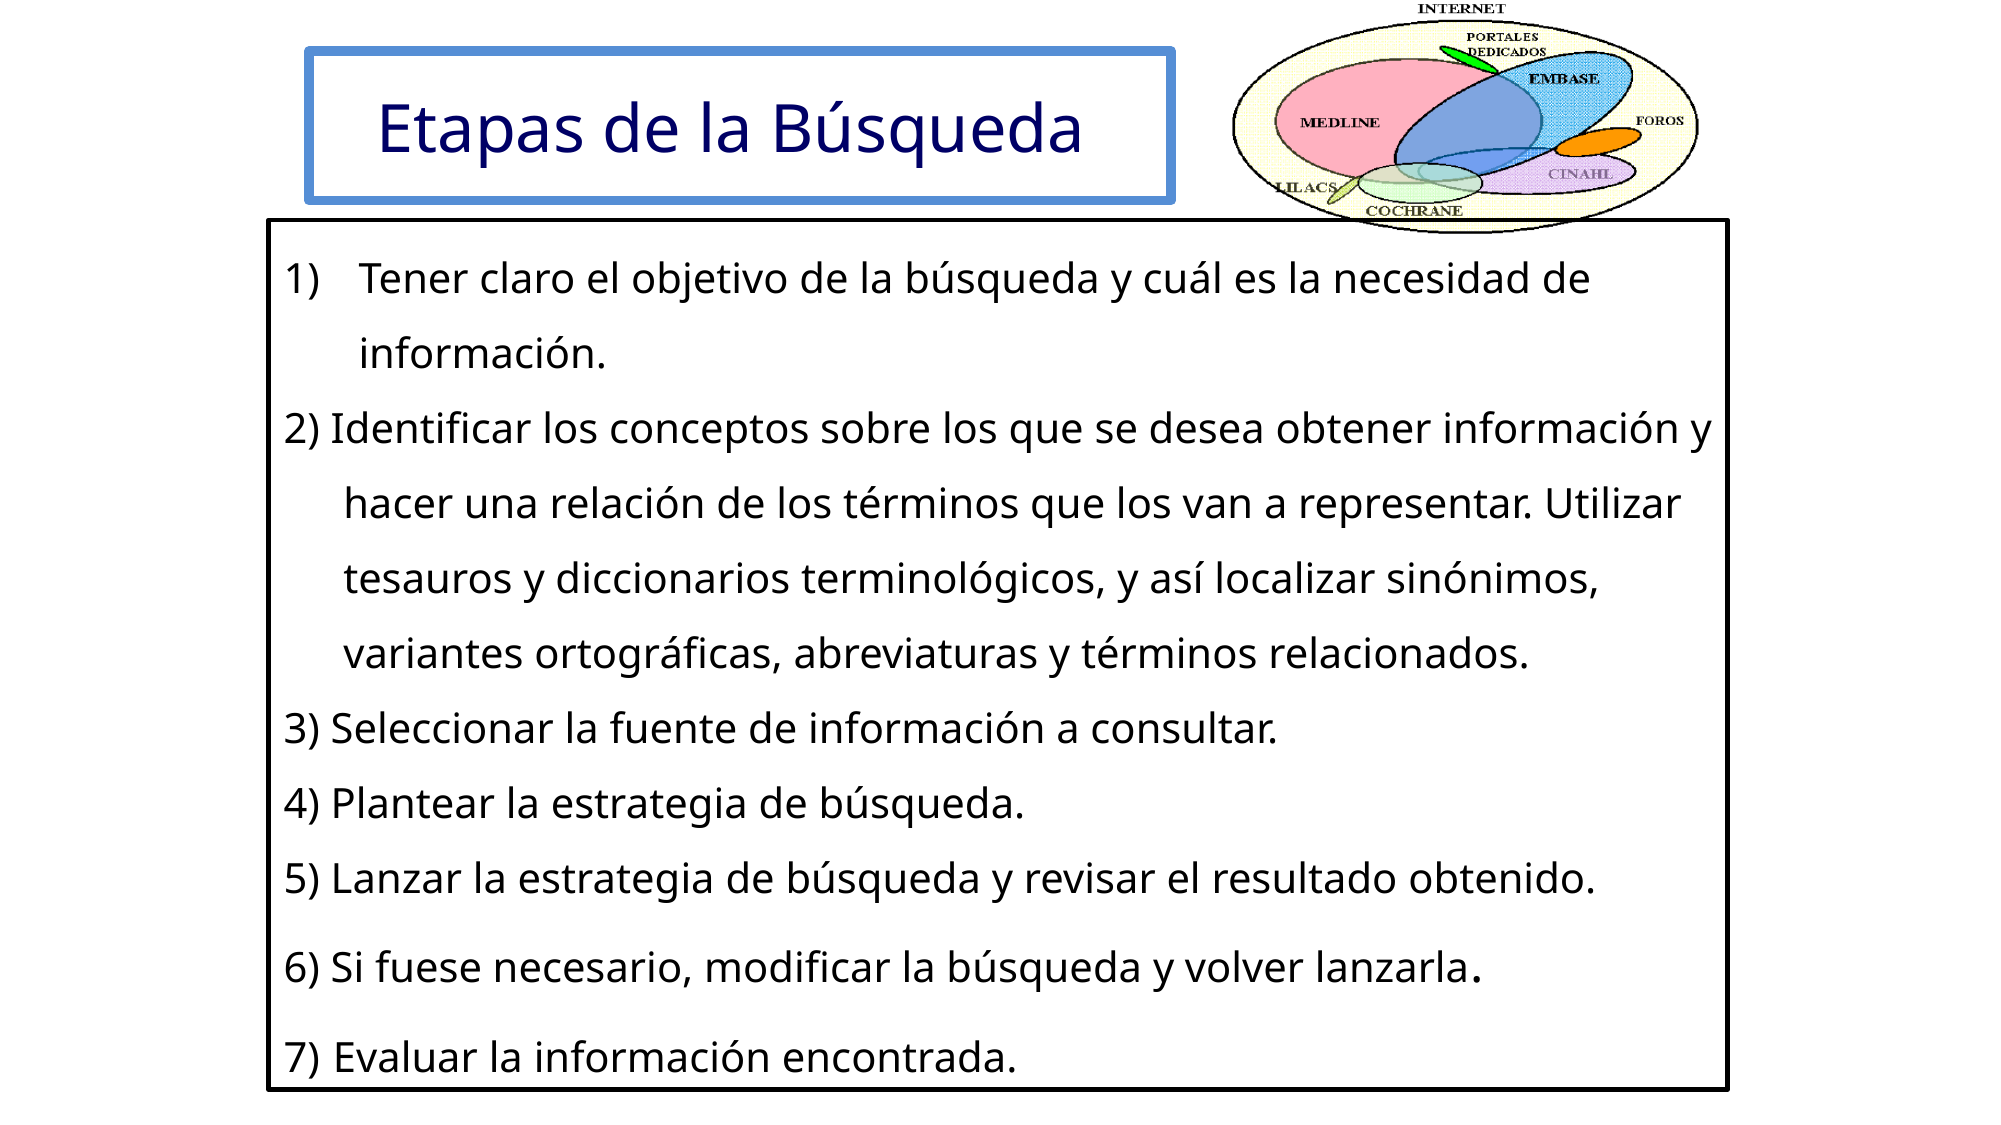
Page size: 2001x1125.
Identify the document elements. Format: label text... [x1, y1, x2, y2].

text_box Tener claro el objetivo de la búsqueda y cuál es la necesidad de información. 2) Identificar los conceptos sobre los que se desea obtener información y hacer una relación de los términos que los van a representar. Utilizar tesauros y diccionarios terminológicos, y así localizar sinónimos, variantes ortográficas, abreviaturas y términos relacionados. 3) Seleccionar la fuente de información a consultar. 4) Plantear la estrategia de búsqueda. 5) Lanzar la estrategia de búsqueda y revisar el resultado obtenido. 6) Si fuese necesario, modificar la búsqueda y volver lanzarla. 7) Evaluar la información encontrada. [268, 219, 1728, 1090]
picture [1188, 0, 1769, 244]
text_box Etapas de la Búsqueda [308, 51, 1172, 201]
